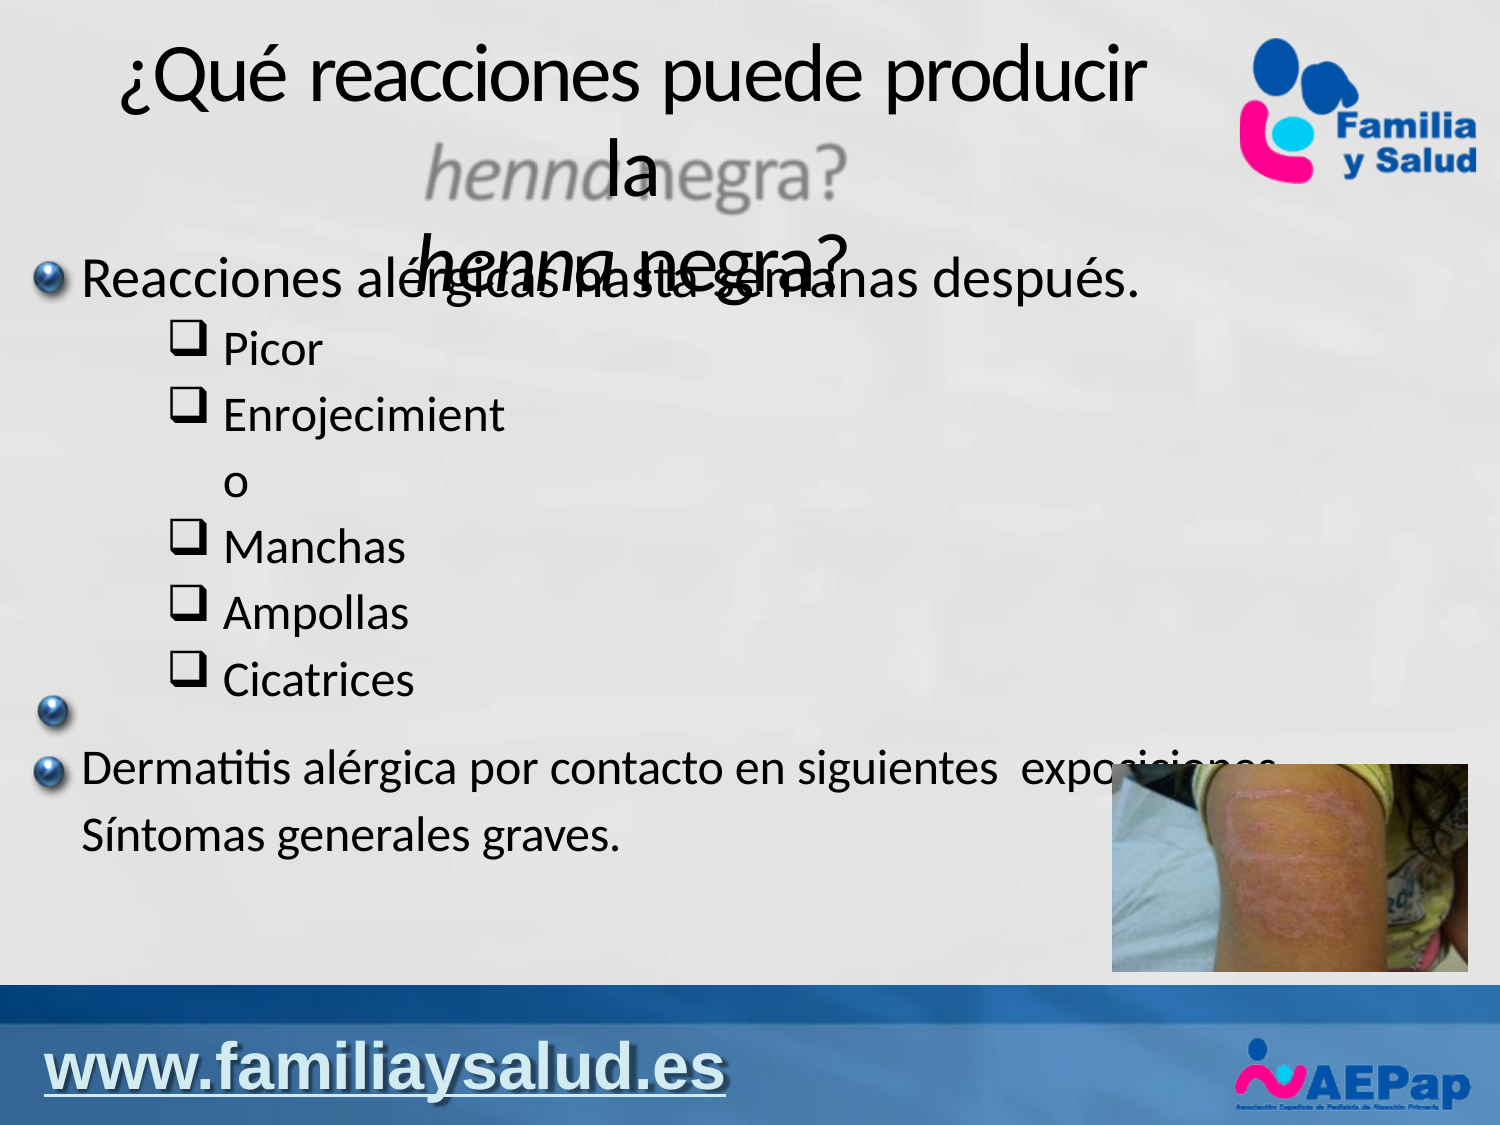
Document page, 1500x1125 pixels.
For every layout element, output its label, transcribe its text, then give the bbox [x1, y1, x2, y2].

title ¿Qué reacciones puede producir la henna negra? [94, 21, 1173, 228]
text_box [1234, 1038, 1472, 1112]
text_box [2, 1003, 777, 1125]
text_box [1239, 38, 1477, 184]
text_box [29, 258, 76, 306]
text_box www.familiaysalud.es [42, 1027, 734, 1104]
picture [0, 0, 1500, 1125]
text_box Reacciones alérgicas hasta semanas después. Picor Enrojecimiento Manchas Ampollas Cicatrices Dermatitis alérgica por contacto en siguientes exposiciones. Síntomas generales graves. [79, 228, 1322, 862]
